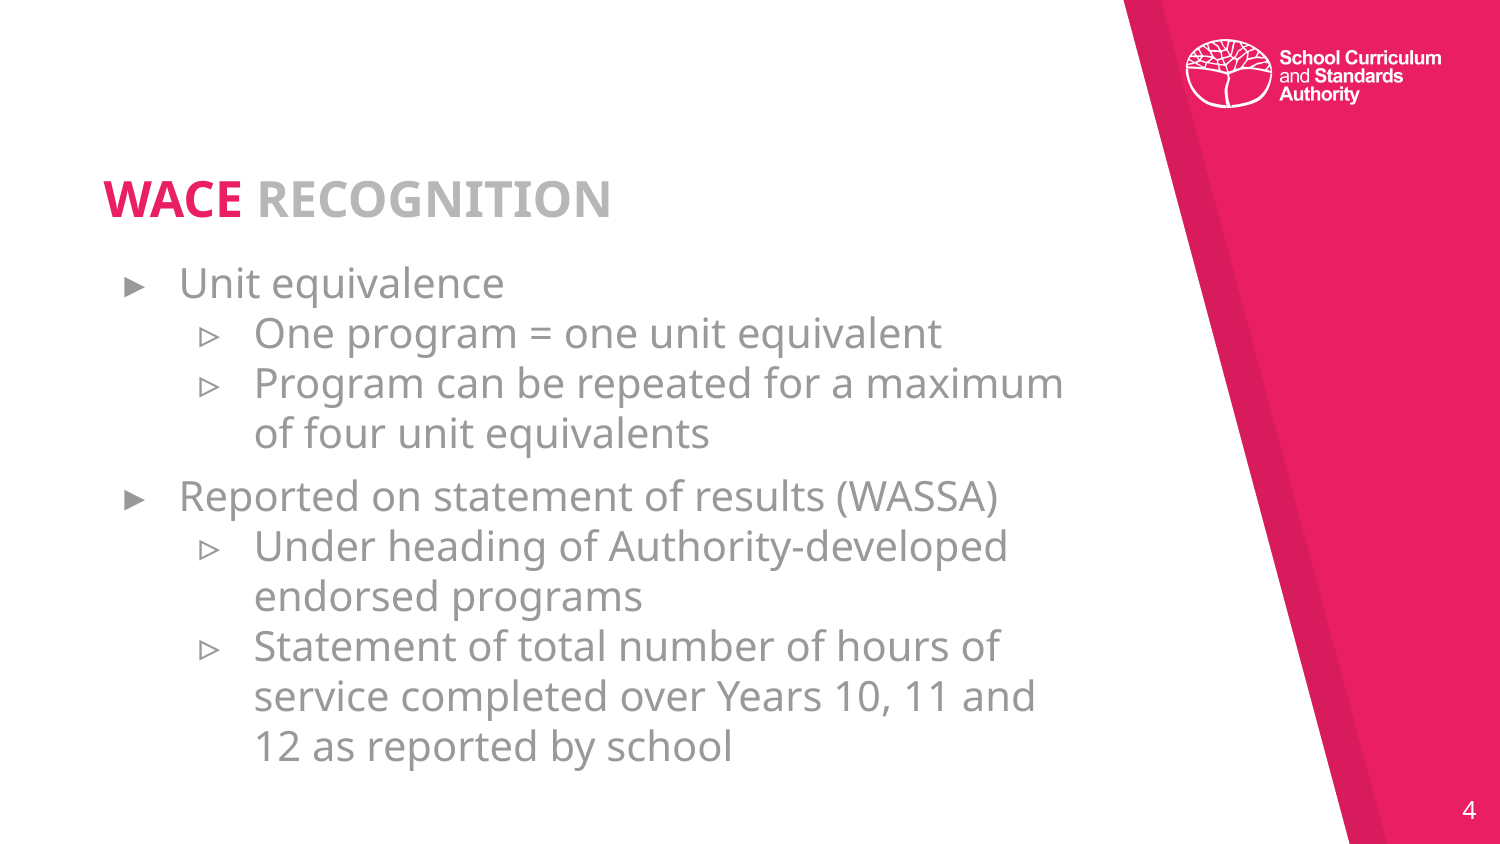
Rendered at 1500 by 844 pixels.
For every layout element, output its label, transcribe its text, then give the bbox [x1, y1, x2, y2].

title WACE RECOGNITION [88, 162, 1100, 242]
list Unit equivalence One program = one unit equivalent Program can be repeated for a maximum of four unit equivalents Reported on statement of results (WASSA) Under heading of Authority-developed endorsed programs Statement of total number of hours of service completed over Years 10, 11 and 12 as reported by school [88, 242, 1100, 613]
slide_number 4 [1401, 779, 1492, 844]
picture [1181, 35, 1446, 113]
